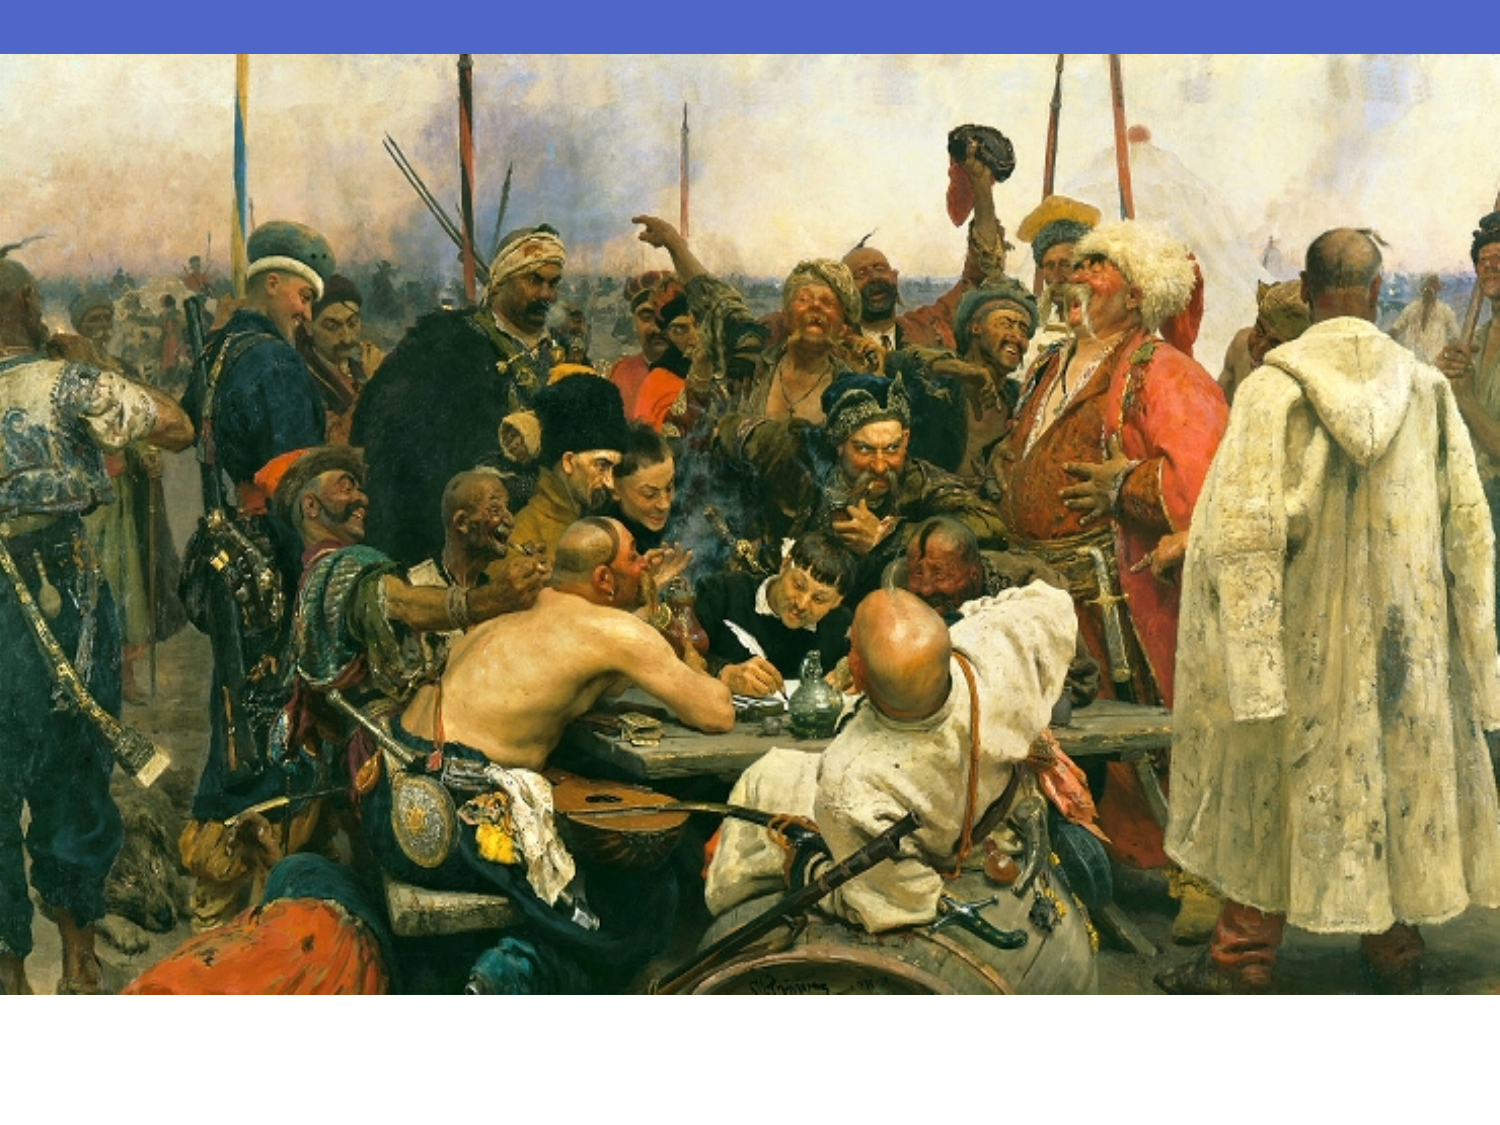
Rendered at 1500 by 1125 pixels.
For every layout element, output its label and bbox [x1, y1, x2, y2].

list [0, 54, 1500, 996]
